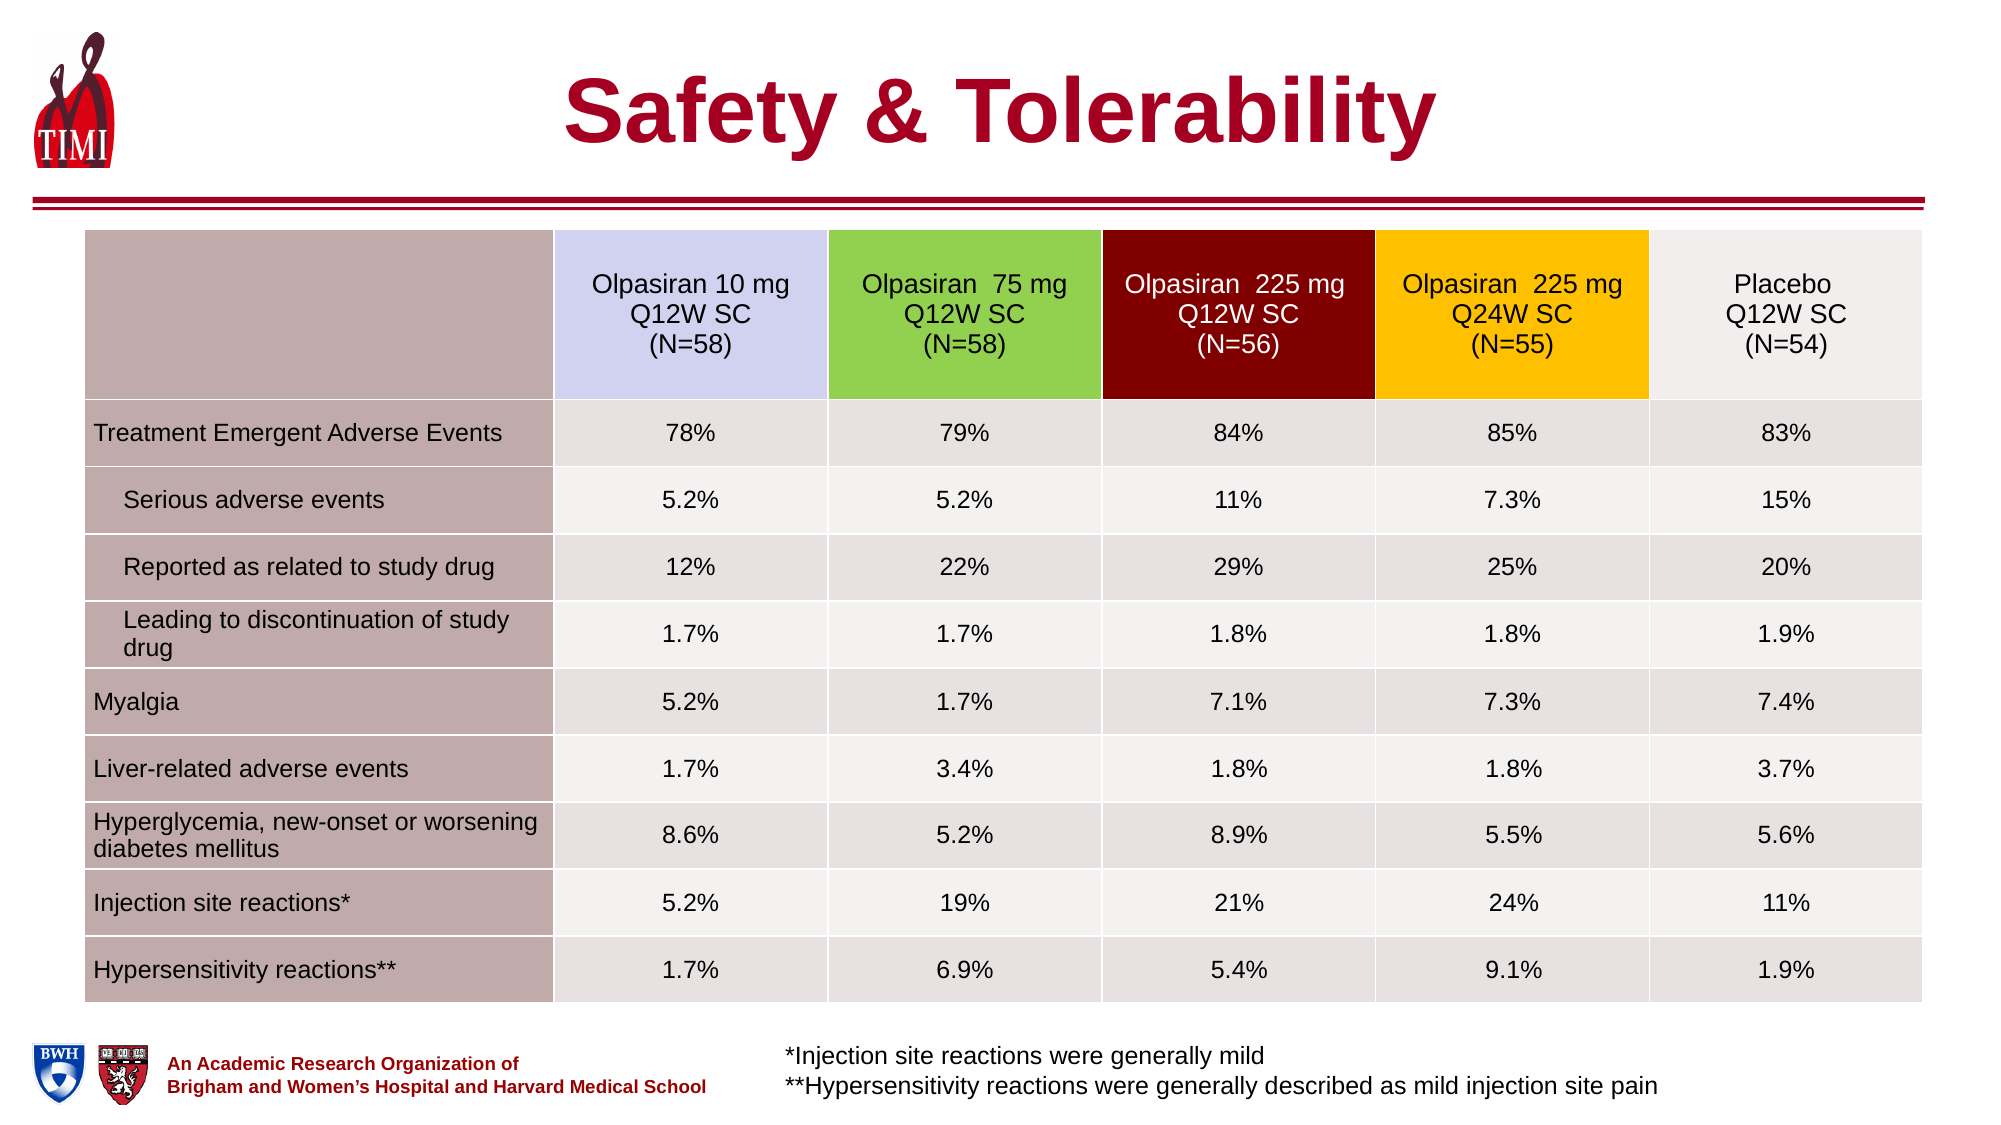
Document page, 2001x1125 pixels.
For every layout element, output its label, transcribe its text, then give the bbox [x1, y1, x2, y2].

table_cell Myalgia [85, 669, 553, 734]
table_cell 7.4% [1650, 669, 1922, 734]
table_header Olpasiran 225 mg Q12W SC (N=56) [1103, 230, 1375, 399]
table_cell Serious adverse events [85, 467, 553, 533]
table_cell 1.7% [555, 602, 827, 667]
table_cell 25% [1376, 535, 1649, 600]
table_cell Hypersensitivity reactions** [85, 937, 553, 1002]
table_cell Reported as related to study drug [85, 535, 553, 600]
table_cell 83% [1650, 400, 1922, 466]
table_cell 19% [829, 870, 1101, 935]
table_cell 29% [1103, 535, 1375, 600]
table_cell 79% [829, 400, 1101, 466]
table_header [85, 230, 553, 399]
table_cell 1.9% [1650, 937, 1922, 1002]
table_cell 5.2% [555, 669, 827, 734]
table_cell 78% [555, 400, 827, 466]
table_cell 8.6% [555, 803, 827, 868]
table_cell 5.5% [1376, 803, 1649, 868]
table_cell Leading to discontinuation of study drug [85, 602, 553, 667]
table_cell 12% [555, 535, 827, 600]
table_cell 8.9% [1103, 803, 1375, 868]
title Safety & Tolerability [111, 12, 1890, 201]
table_cell 1.8% [1103, 736, 1375, 801]
table_cell 5.2% [555, 870, 827, 935]
table_cell 24% [1376, 870, 1649, 935]
table_cell 11% [1650, 870, 1922, 935]
table_cell 9.1% [1376, 937, 1649, 1002]
table_cell 22% [829, 535, 1101, 600]
picture [32, 1043, 86, 1105]
table_cell 1.7% [555, 736, 827, 801]
table_cell 3.4% [829, 736, 1101, 801]
table_cell 1.8% [1103, 602, 1375, 667]
table_cell 5.2% [555, 467, 827, 533]
table_cell 5.6% [1650, 803, 1922, 868]
table_cell 7.3% [1376, 467, 1649, 533]
table_cell Injection site reactions* [85, 870, 553, 935]
table_cell 3.7% [1650, 736, 1922, 801]
table_cell Hyperglycemia, new-onset or worsening diabetes mellitus [85, 803, 553, 868]
table_cell 7.1% [1103, 669, 1375, 734]
table_cell Treatment Emergent Adverse Events [85, 400, 553, 466]
table_cell 1.7% [555, 937, 827, 1002]
table_cell 15% [1650, 467, 1922, 533]
table_cell 7.3% [1376, 669, 1649, 734]
table_cell Liver-related adverse events [85, 736, 553, 801]
table_cell 21% [1103, 870, 1375, 935]
table_cell 84% [1103, 400, 1375, 466]
picture [34, 32, 111, 168]
table_cell 6.9% [829, 937, 1101, 1002]
table_cell 5.2% [829, 467, 1101, 533]
text_box *Injection site reactions were generally mild **Hypersensitivity reactions were generally described as mild injection site pain [770, 1031, 1858, 1107]
table_header Olpasiran 75 mg Q12W SC (N=58) [829, 230, 1101, 399]
table_cell 5.2% [829, 803, 1101, 868]
table_cell 1.8% [1376, 736, 1649, 801]
table_cell 1.9% [1650, 602, 1922, 667]
table_cell 1.7% [829, 669, 1101, 734]
table_cell 85% [1376, 400, 1649, 466]
table_header Placebo Q12W SC (N=54) [1650, 230, 1922, 399]
table_cell 1.8% [1376, 602, 1649, 667]
table_cell 5.4% [1103, 937, 1375, 1002]
table_header Olpasiran 225 mg Q24W SC (N=55) [1376, 230, 1649, 399]
table_cell 20% [1650, 535, 1922, 600]
table_header Olpasiran 10 mg Q12W SC (N=58) [555, 230, 827, 399]
table_cell 11% [1103, 467, 1375, 533]
table_cell 1.7% [829, 602, 1101, 667]
